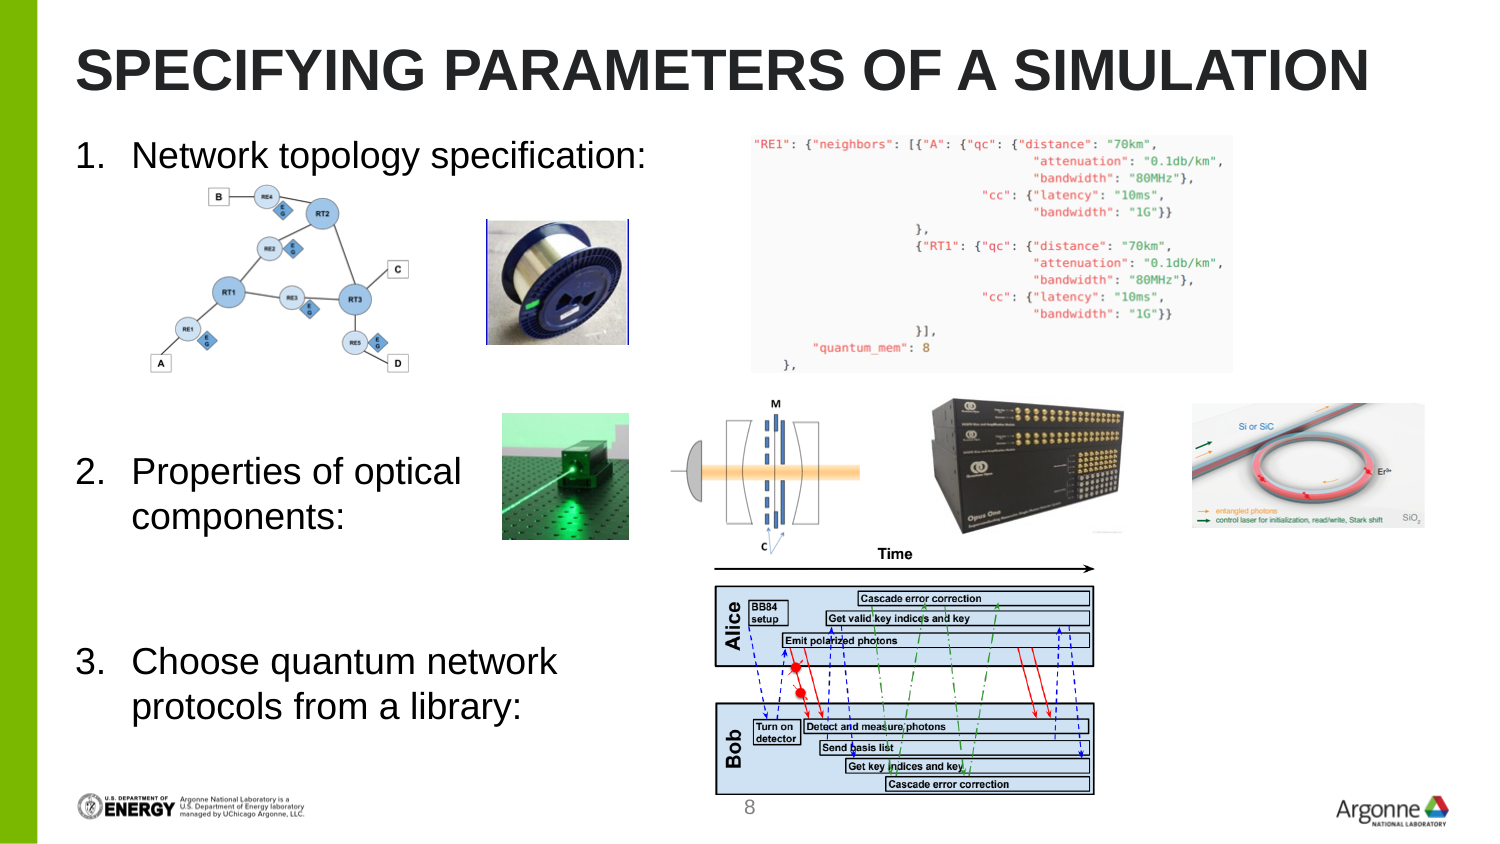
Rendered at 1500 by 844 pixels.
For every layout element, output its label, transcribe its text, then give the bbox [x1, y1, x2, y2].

picture [927, 396, 1126, 535]
picture [75, 791, 308, 822]
picture [665, 396, 1095, 796]
text_box 8 [712, 807, 788, 819]
text_box Network topology specification: [74, 131, 1043, 193]
picture [148, 183, 414, 376]
picture [1192, 403, 1426, 529]
picture [486, 219, 629, 345]
text_box Properties of optical components: [75, 447, 503, 551]
picture [502, 413, 629, 540]
text_box Choose quantum network protocols from a library: [75, 637, 659, 788]
title Specifying Parameters of a Simulation [75, 28, 1449, 112]
picture [751, 135, 1233, 373]
picture [1330, 787, 1458, 834]
